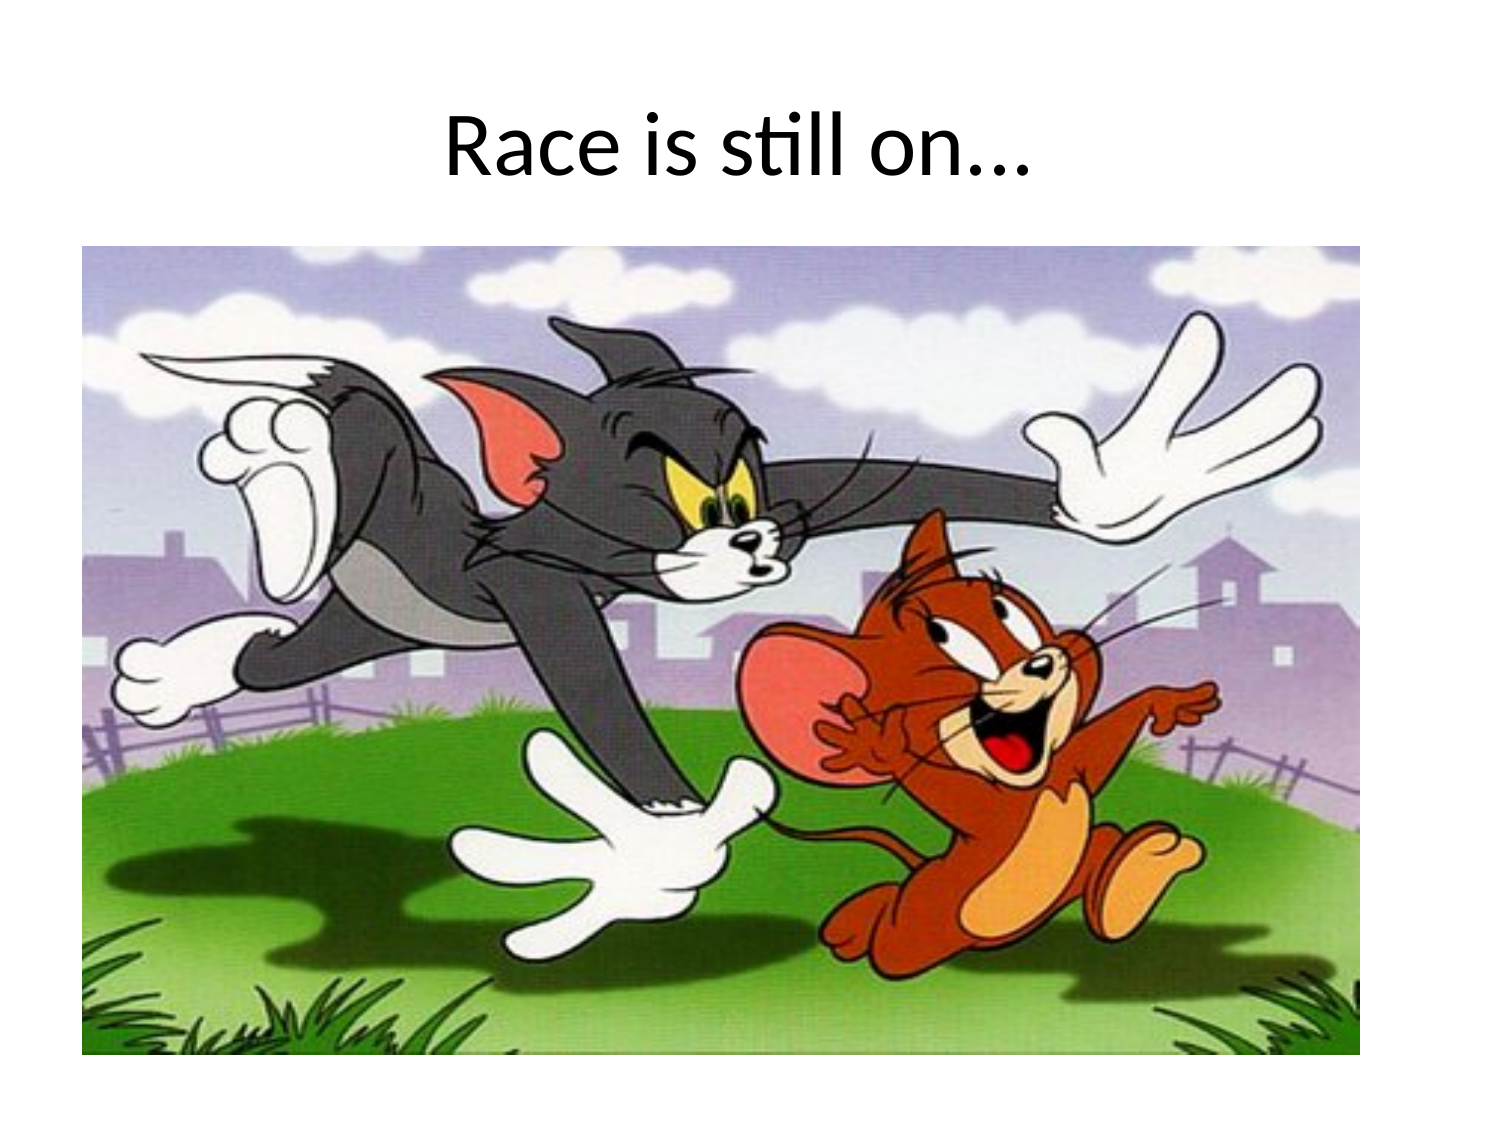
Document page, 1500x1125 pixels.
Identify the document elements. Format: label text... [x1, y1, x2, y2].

title Race is still on... [75, 45, 1425, 233]
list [81, 245, 1360, 1055]
